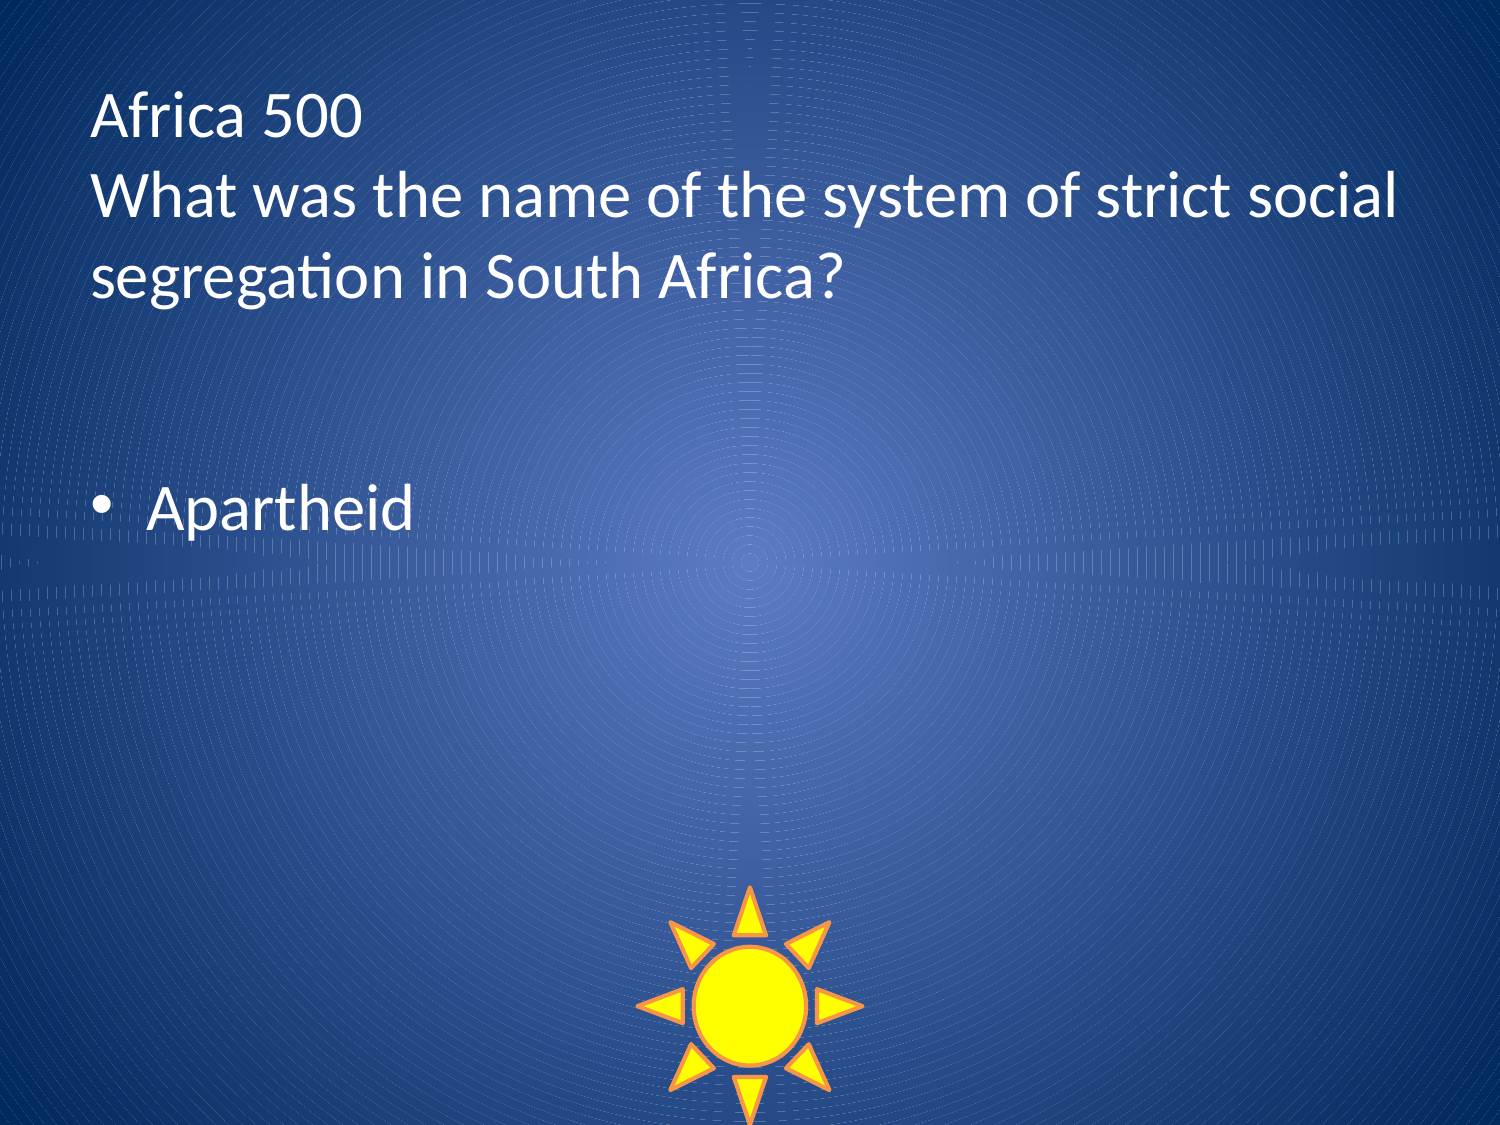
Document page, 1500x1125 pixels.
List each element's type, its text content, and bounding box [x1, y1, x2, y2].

text_box [731, 1074, 769, 1125]
text_box [731, 885, 769, 938]
text_box [635, 987, 685, 1026]
list Apartheid [75, 362, 1425, 1005]
text_box [691, 944, 809, 1068]
text_box [814, 987, 865, 1026]
text_box [668, 1042, 716, 1092]
text_box [783, 1042, 832, 1092]
title Africa 500 What was the name of the system of strict social segregation in South Africa? [75, 45, 1425, 338]
text_box [668, 920, 716, 971]
text_box [783, 920, 832, 971]
